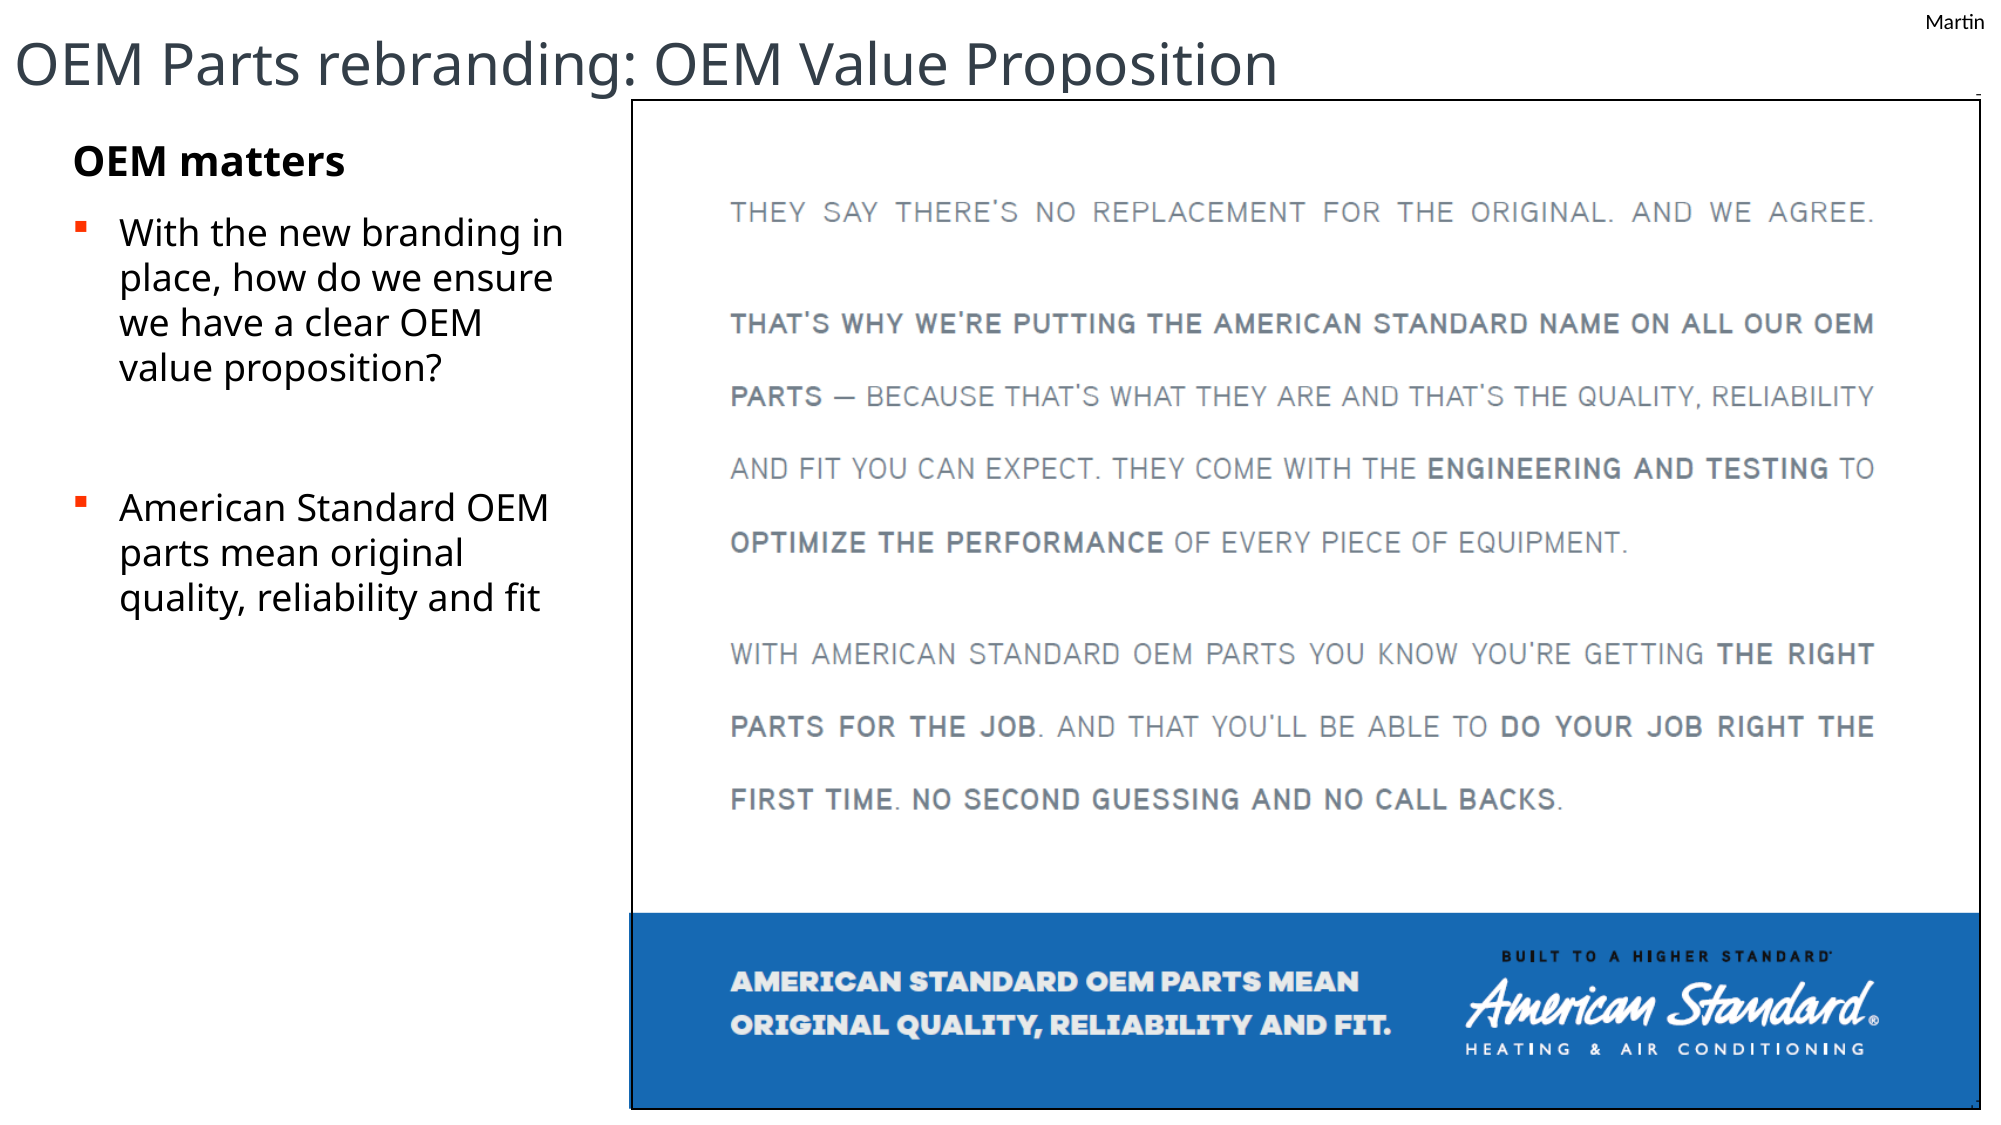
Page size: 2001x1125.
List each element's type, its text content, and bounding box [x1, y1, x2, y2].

text_box Martin [1875, 0, 2000, 41]
text_box OEM Parts rebranding: OEM Value Proposition [0, 19, 2000, 105]
text_box OEM matters With the new branding in place, how do we ensure we have a clear OEM value proposition? American Standard OEM parts mean original quality, reliability and fit [57, 126, 600, 627]
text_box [629, 93, 1981, 1110]
